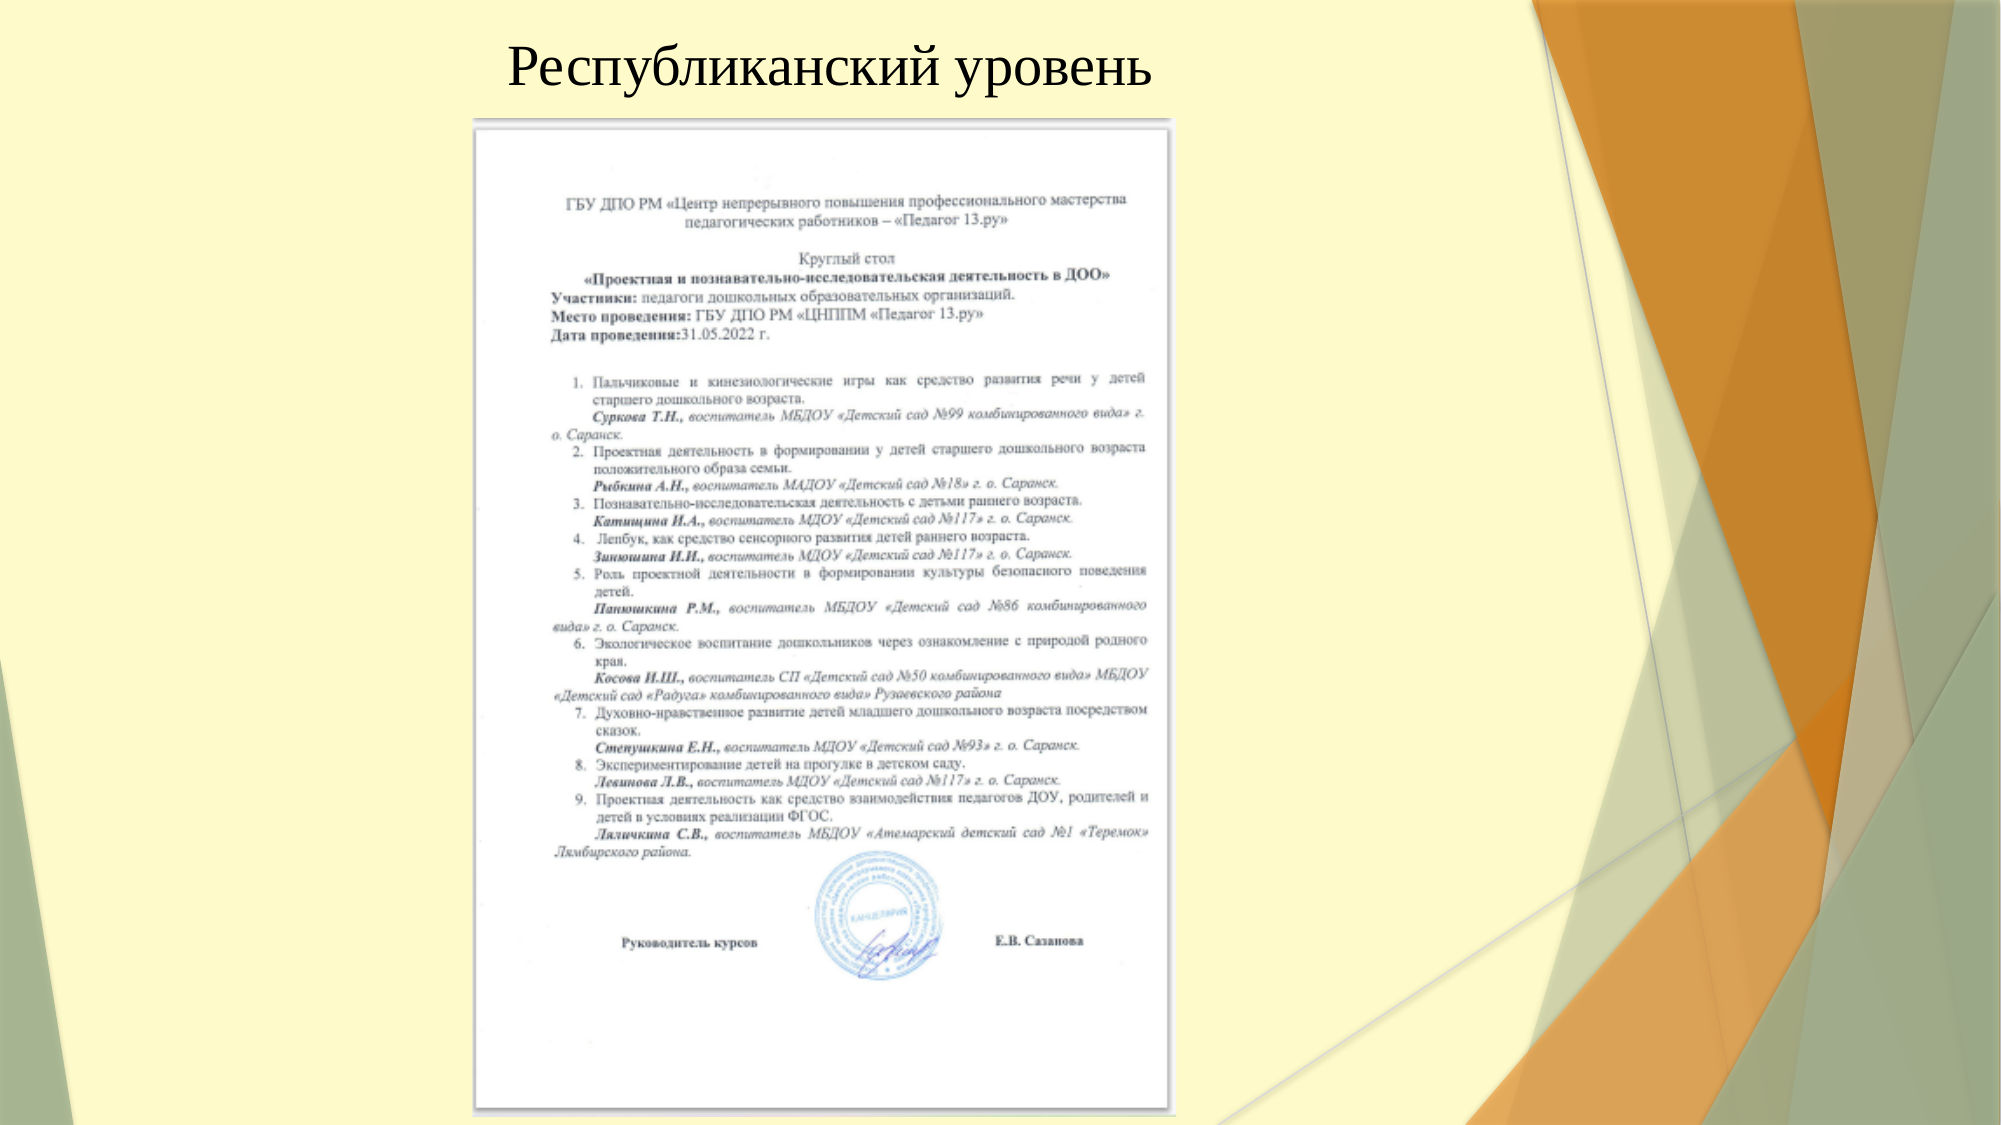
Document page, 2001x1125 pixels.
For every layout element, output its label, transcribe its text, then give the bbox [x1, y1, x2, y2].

picture [472, 117, 1177, 1118]
text_box Республиканский уровень [125, 19, 1536, 237]
